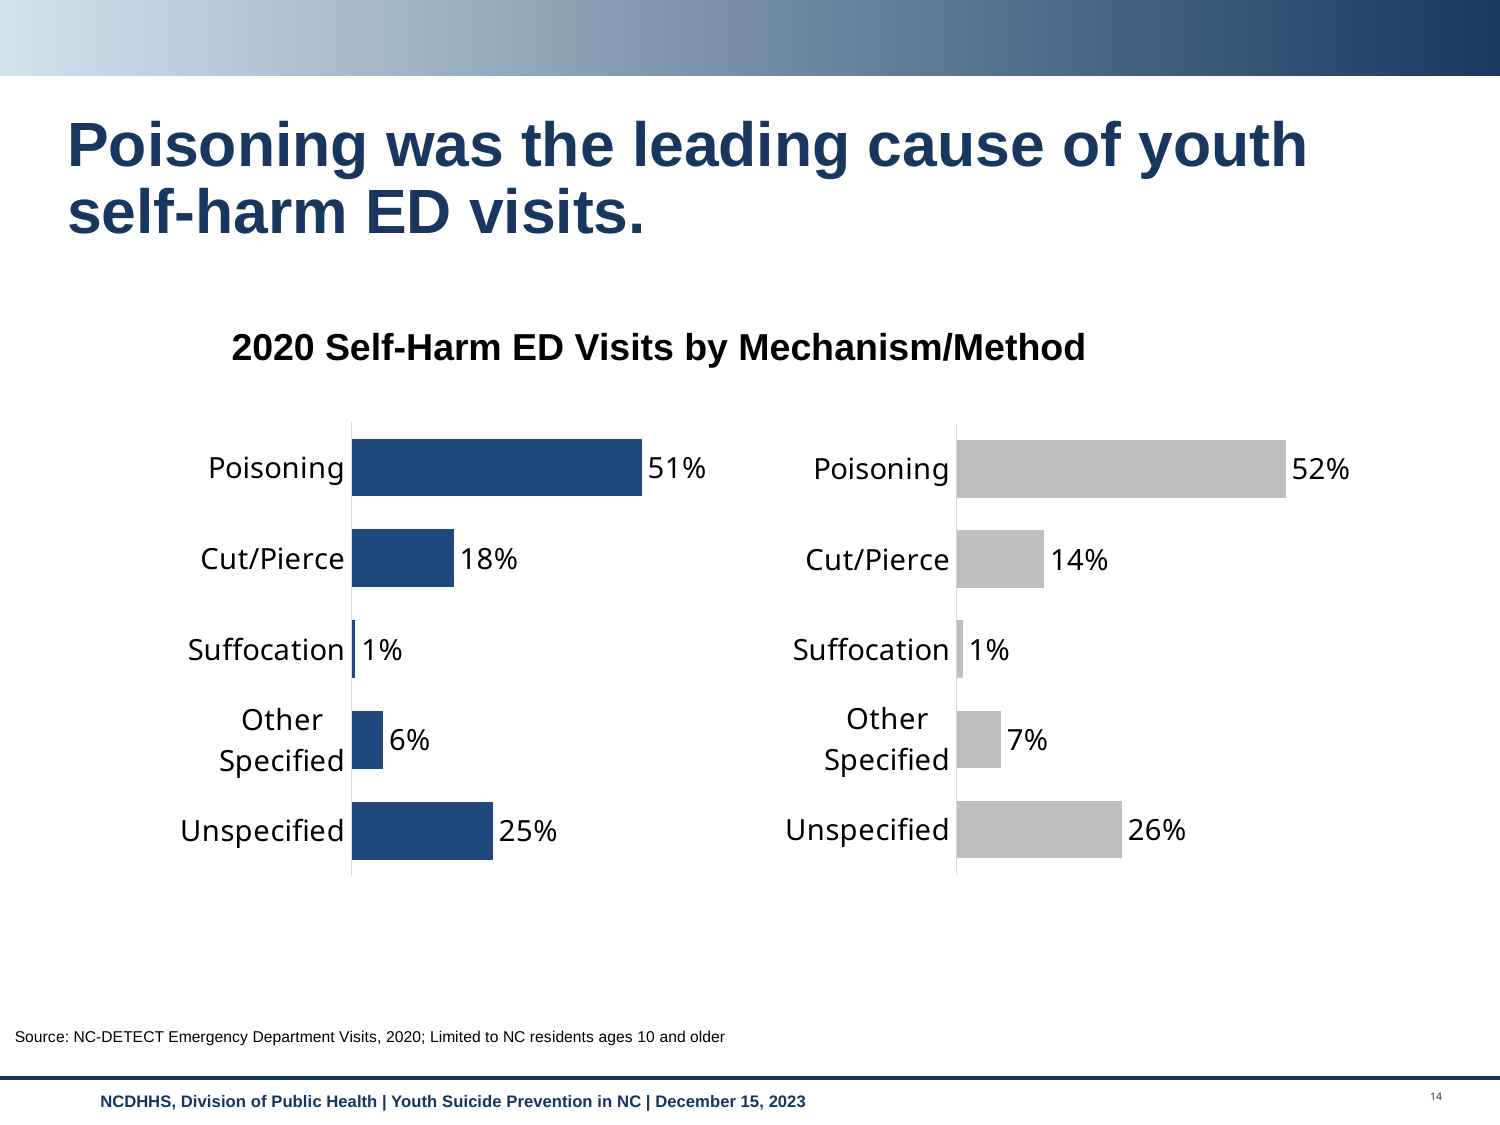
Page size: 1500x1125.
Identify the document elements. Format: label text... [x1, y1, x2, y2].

chart [764, 392, 1388, 877]
title Poisoning was the leading cause of youth self-harm ED visits. [52, 104, 1465, 195]
chart [174, 392, 736, 877]
text_box Source: NC-DETECT Emergency Department Visits, 2020; Limited to NC residents ages 10 and older [0, 1019, 866, 1054]
text_box 2020 Self-Harm ED Visits by Mechanism/Method [216, 315, 1239, 376]
